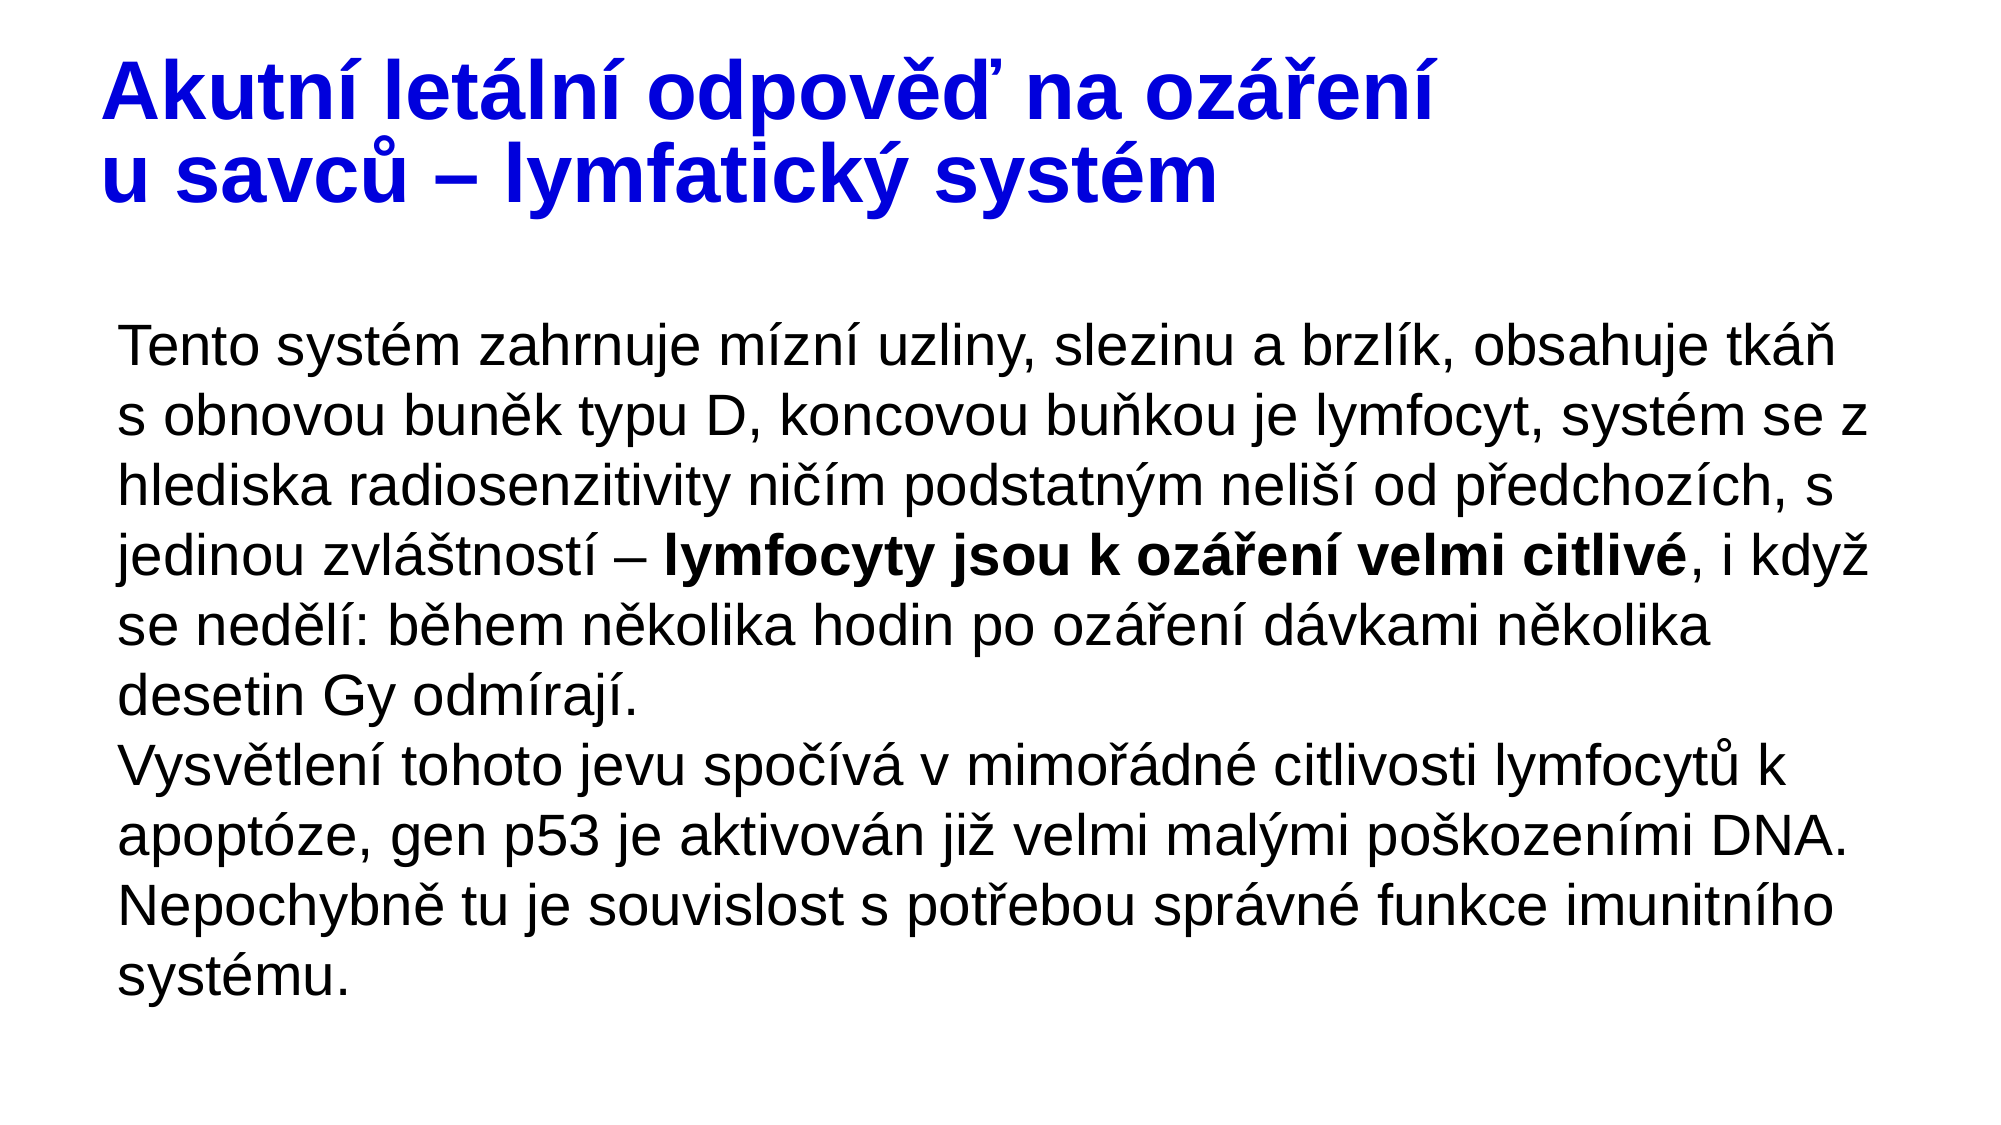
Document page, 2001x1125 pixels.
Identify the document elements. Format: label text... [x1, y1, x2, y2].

title Akutní letální odpověď na ozáření u savců – lymfatický systém [100, 52, 1476, 226]
list Tento systém zahrnuje mízní uzliny, slezinu a brzlík, obsahuje tkáň s obnovou buněk typu D, koncovou buňkou je lymfocyt, systém se z hlediska radiosenzitivity ničím podstatným neliší od předchozích, s jedinou zvláštností – lymfocyty jsou k ozáření velmi citlivé, i když se nedělí: během několika hodin po ozáření dávkami několika desetin Gy odmírají. Vysvětlení tohoto jevu spočívá v mimořádné citlivosti lymfocytů k apoptóze, gen p53 je aktivován již velmi malými poškozeními DNA. Nepochybně tu je souvislost s potřebou správné funkce imunitního systému. [117, 307, 1882, 1023]
